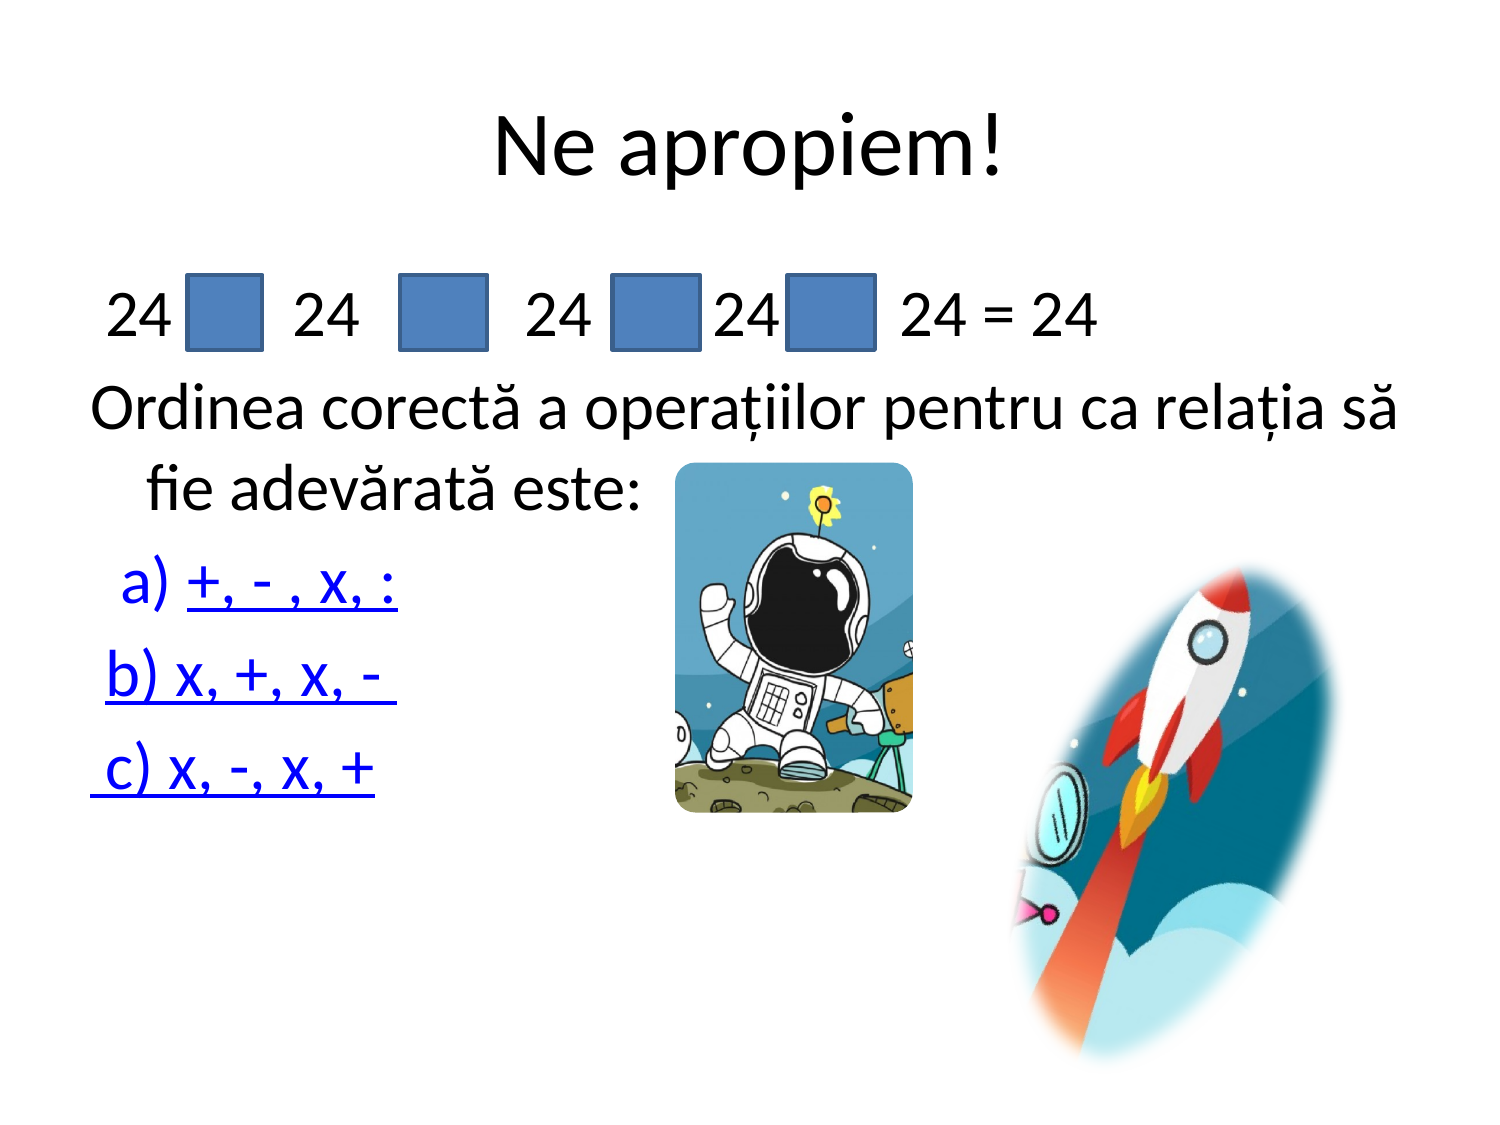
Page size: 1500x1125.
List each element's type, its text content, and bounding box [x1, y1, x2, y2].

list 24 24 24 24 24 = 24 Ordinea corectă a operațiilor pentru ca relația să fie adevărată este: a) +, - , x, : b) x, +, x, - c) x, -, x, + [75, 262, 1425, 1005]
text_box [785, 273, 877, 352]
text_box [185, 273, 264, 352]
list a) 122 b) 132 c) 123 [1327, 653, 1335, 763]
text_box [674, 462, 1323, 1091]
text_box [610, 273, 702, 352]
text_box [398, 273, 489, 352]
title Ne apropiem! [75, 45, 1425, 233]
